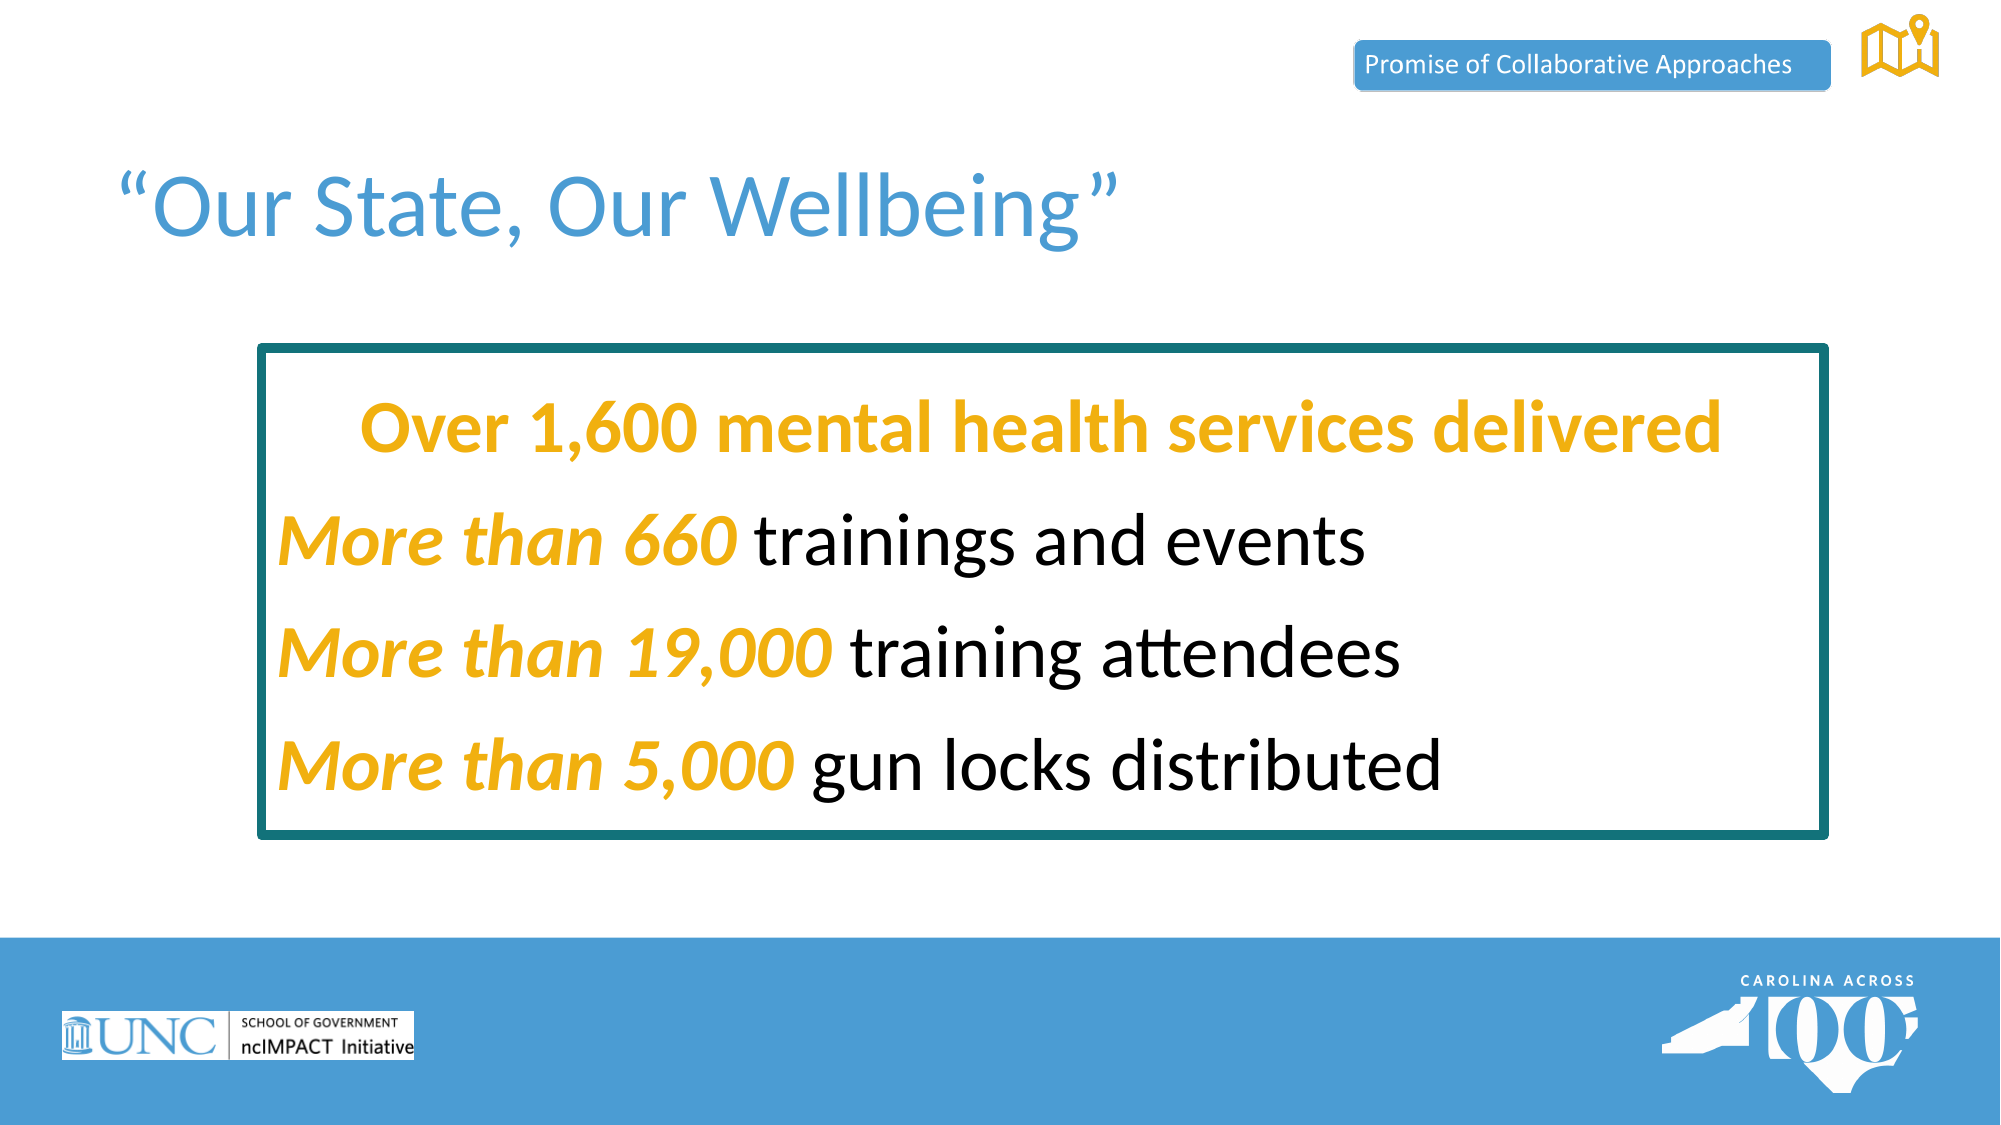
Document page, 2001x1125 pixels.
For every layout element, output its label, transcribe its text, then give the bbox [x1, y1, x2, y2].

picture [1662, 975, 1918, 1093]
text_box Over 1,600 mental health services delivered More than 660 trainings and events More than 19,000 training attendees More than 5,000 gun locks distributed [261, 347, 1824, 836]
title “Our State, Our Wellbeing” [98, 97, 1824, 315]
picture [1854, 0, 1946, 92]
picture [1347, 37, 1832, 98]
picture [62, 1011, 414, 1060]
